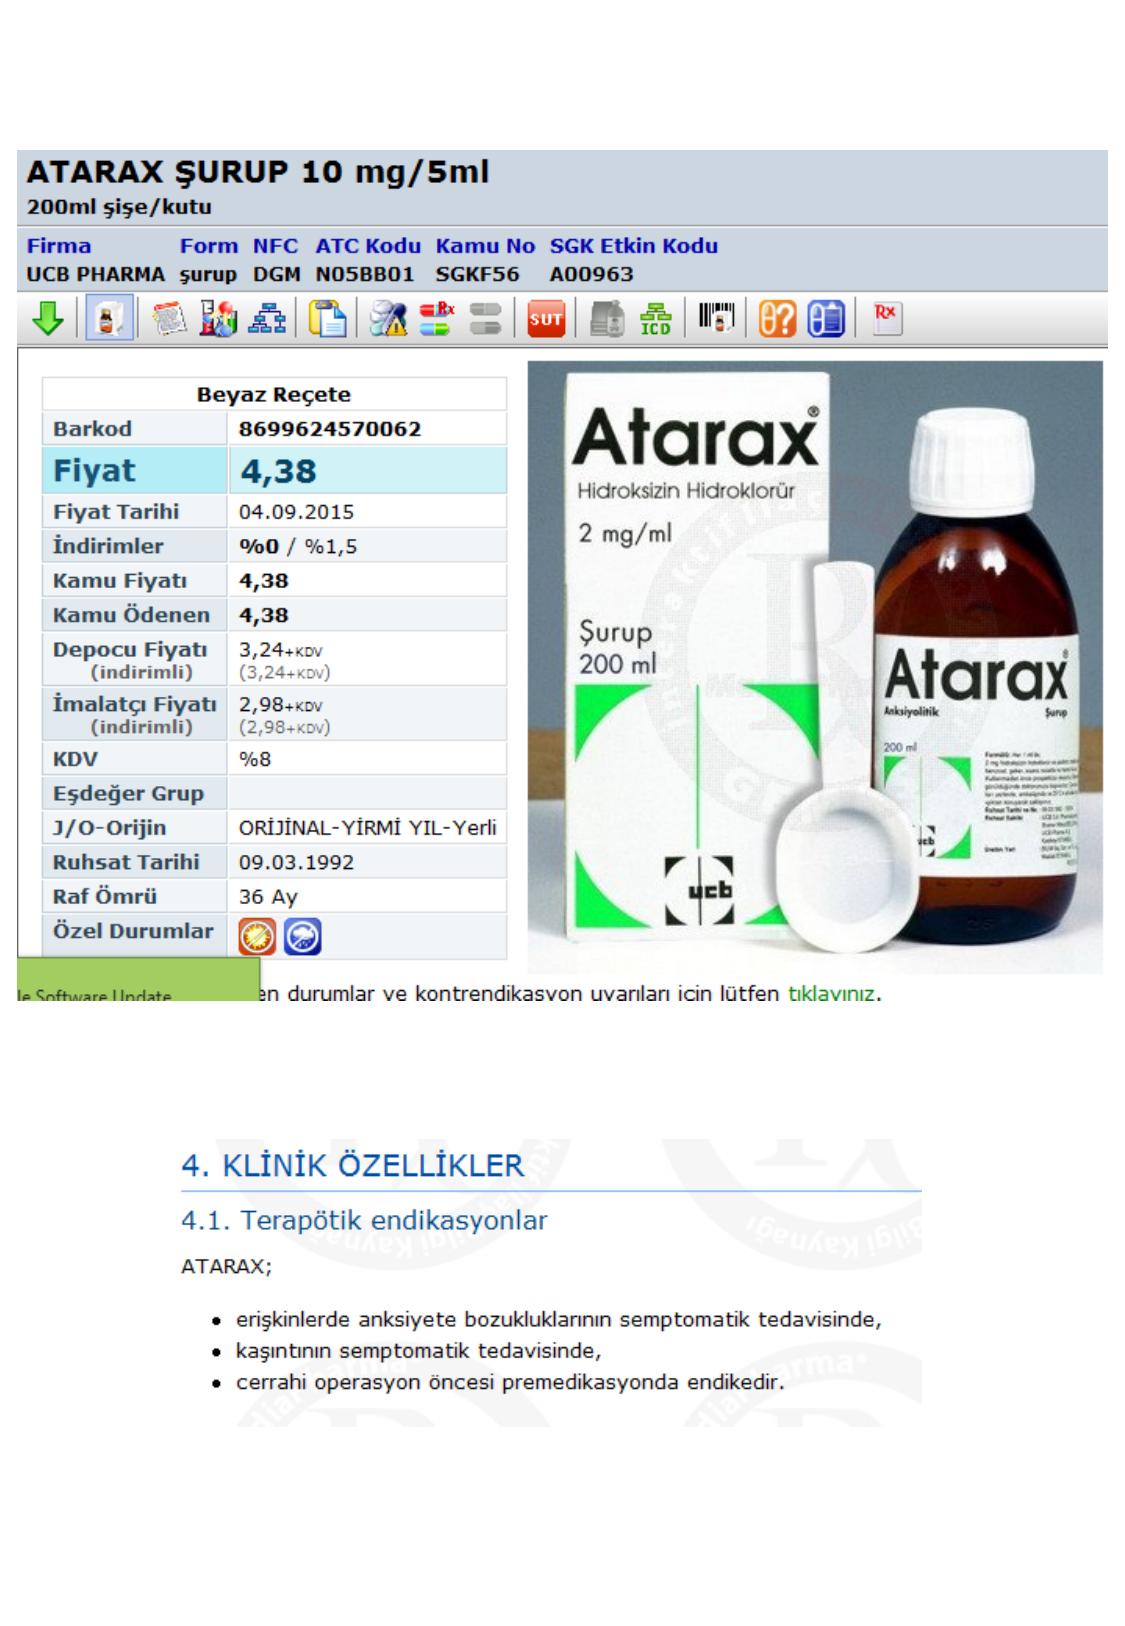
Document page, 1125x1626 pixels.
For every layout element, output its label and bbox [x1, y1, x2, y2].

picture [16, 150, 1108, 1002]
picture [172, 1138, 922, 1427]
